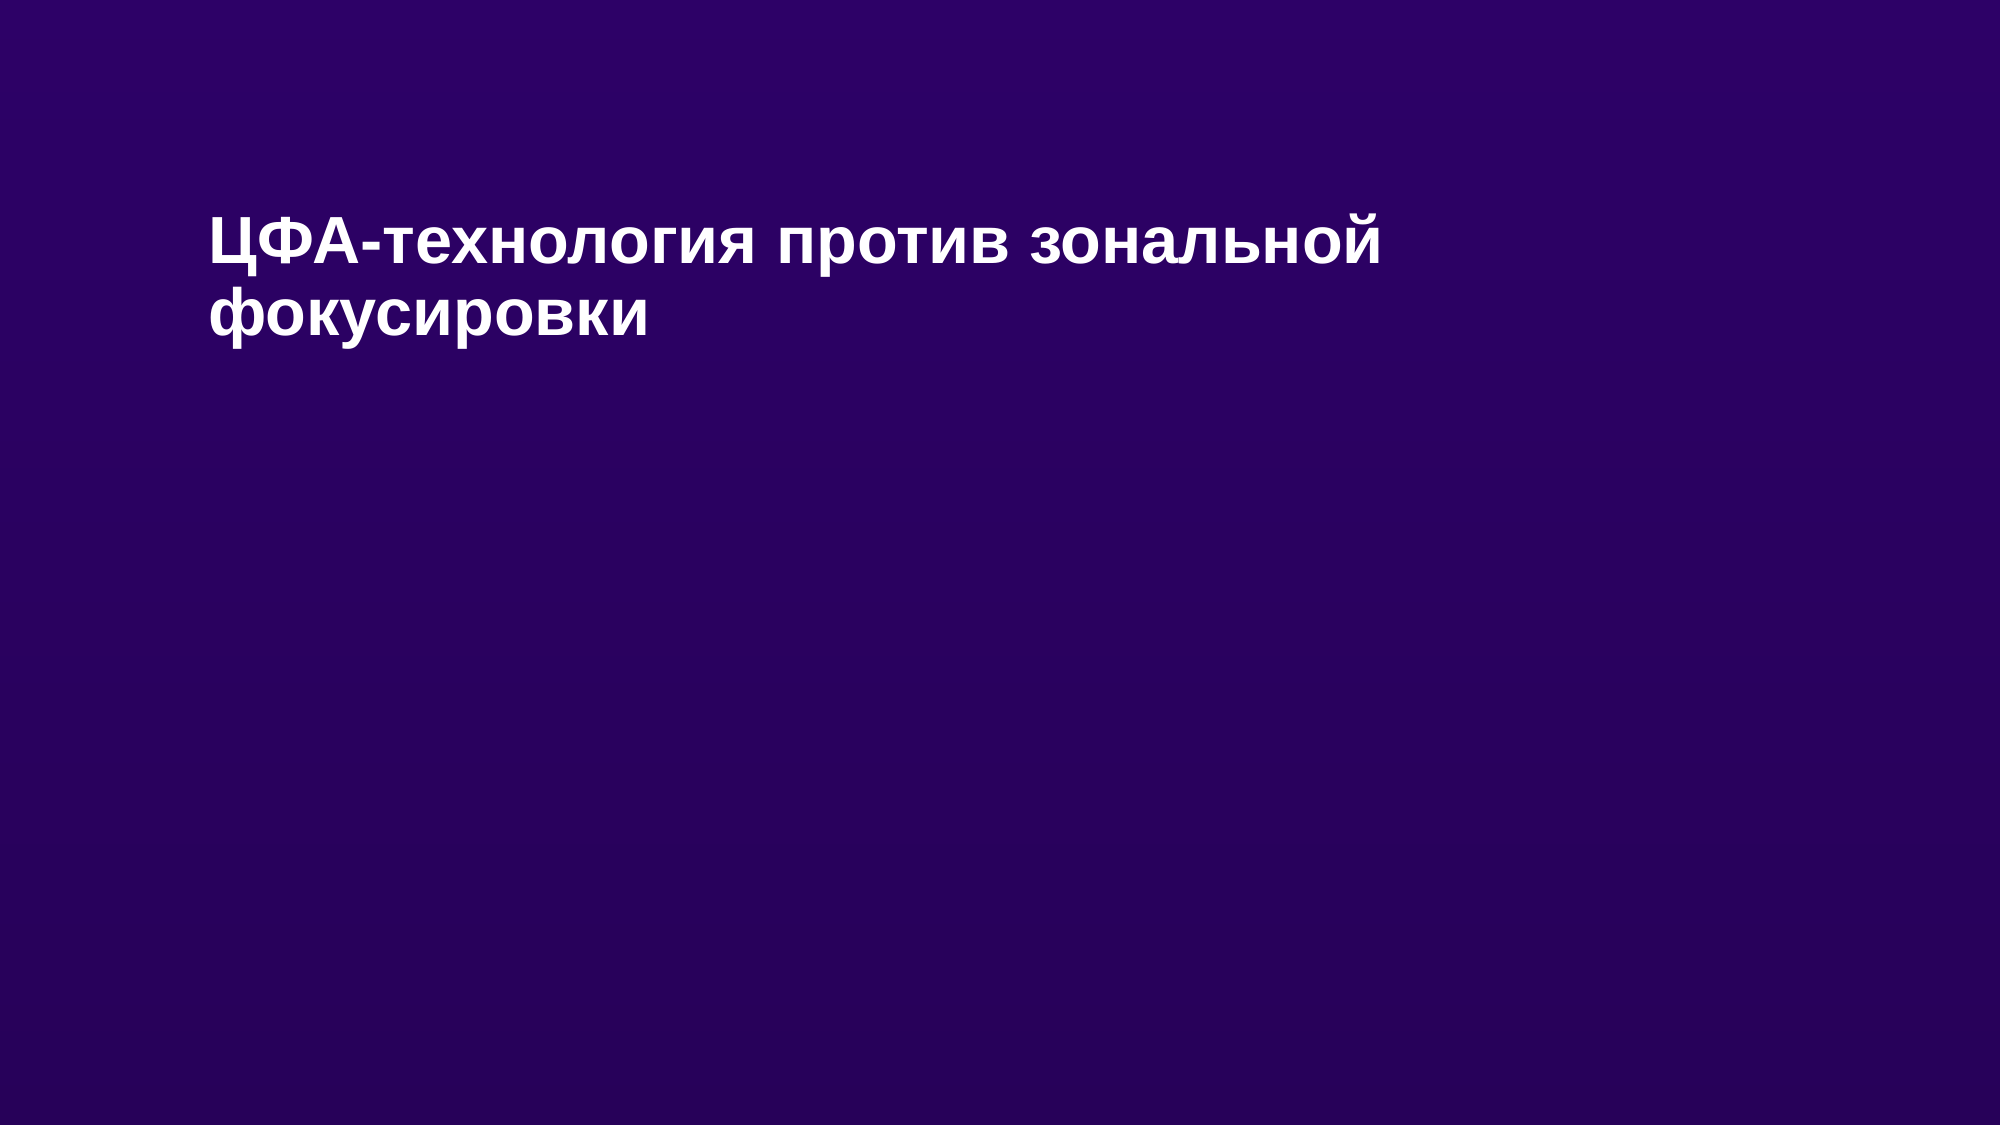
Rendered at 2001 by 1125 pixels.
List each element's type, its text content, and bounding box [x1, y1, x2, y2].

text_box ЦФА-технология против зональной фокусировки [193, 204, 1602, 718]
